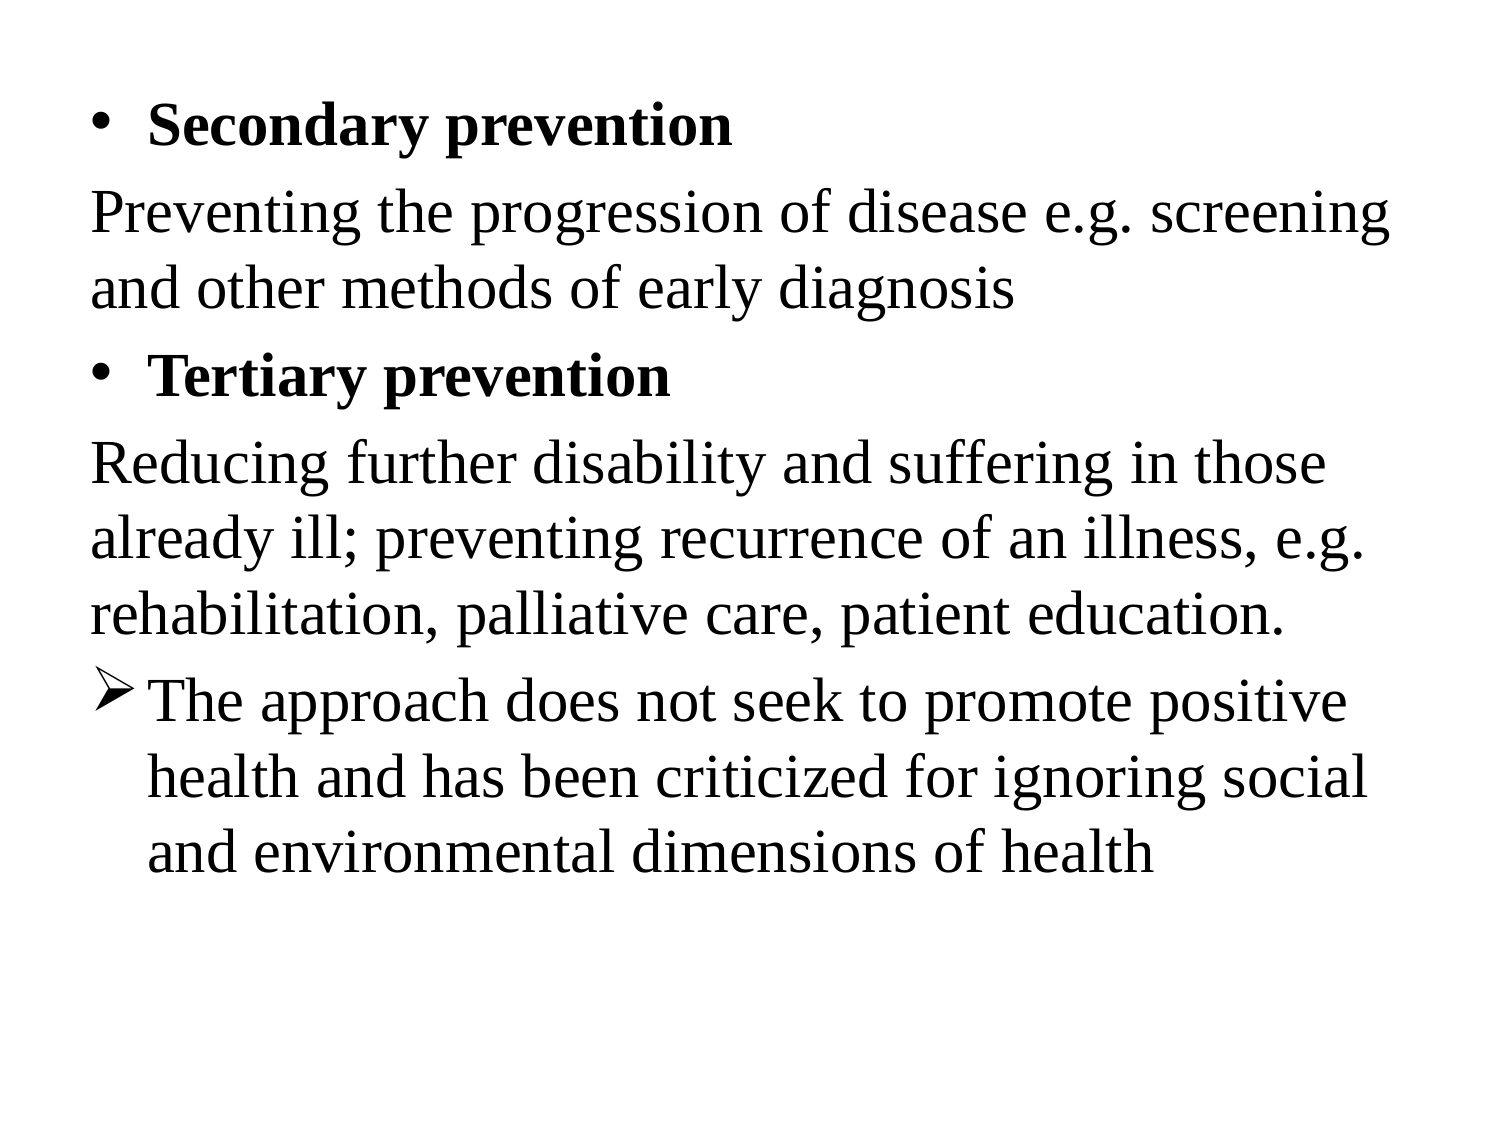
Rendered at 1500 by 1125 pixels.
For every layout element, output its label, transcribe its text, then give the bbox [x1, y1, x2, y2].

list Secondary prevention Preventing the progression of disease e.g. screening and other methods of early diagnosis Tertiary prevention Reducing further disability and suffering in those already ill; preventing recurrence of an illness, e.g. rehabilitation, palliative care, patient education. The approach does not seek to promote positive health and has been criticized for ignoring social and environmental dimensions of health [75, 75, 1425, 1005]
